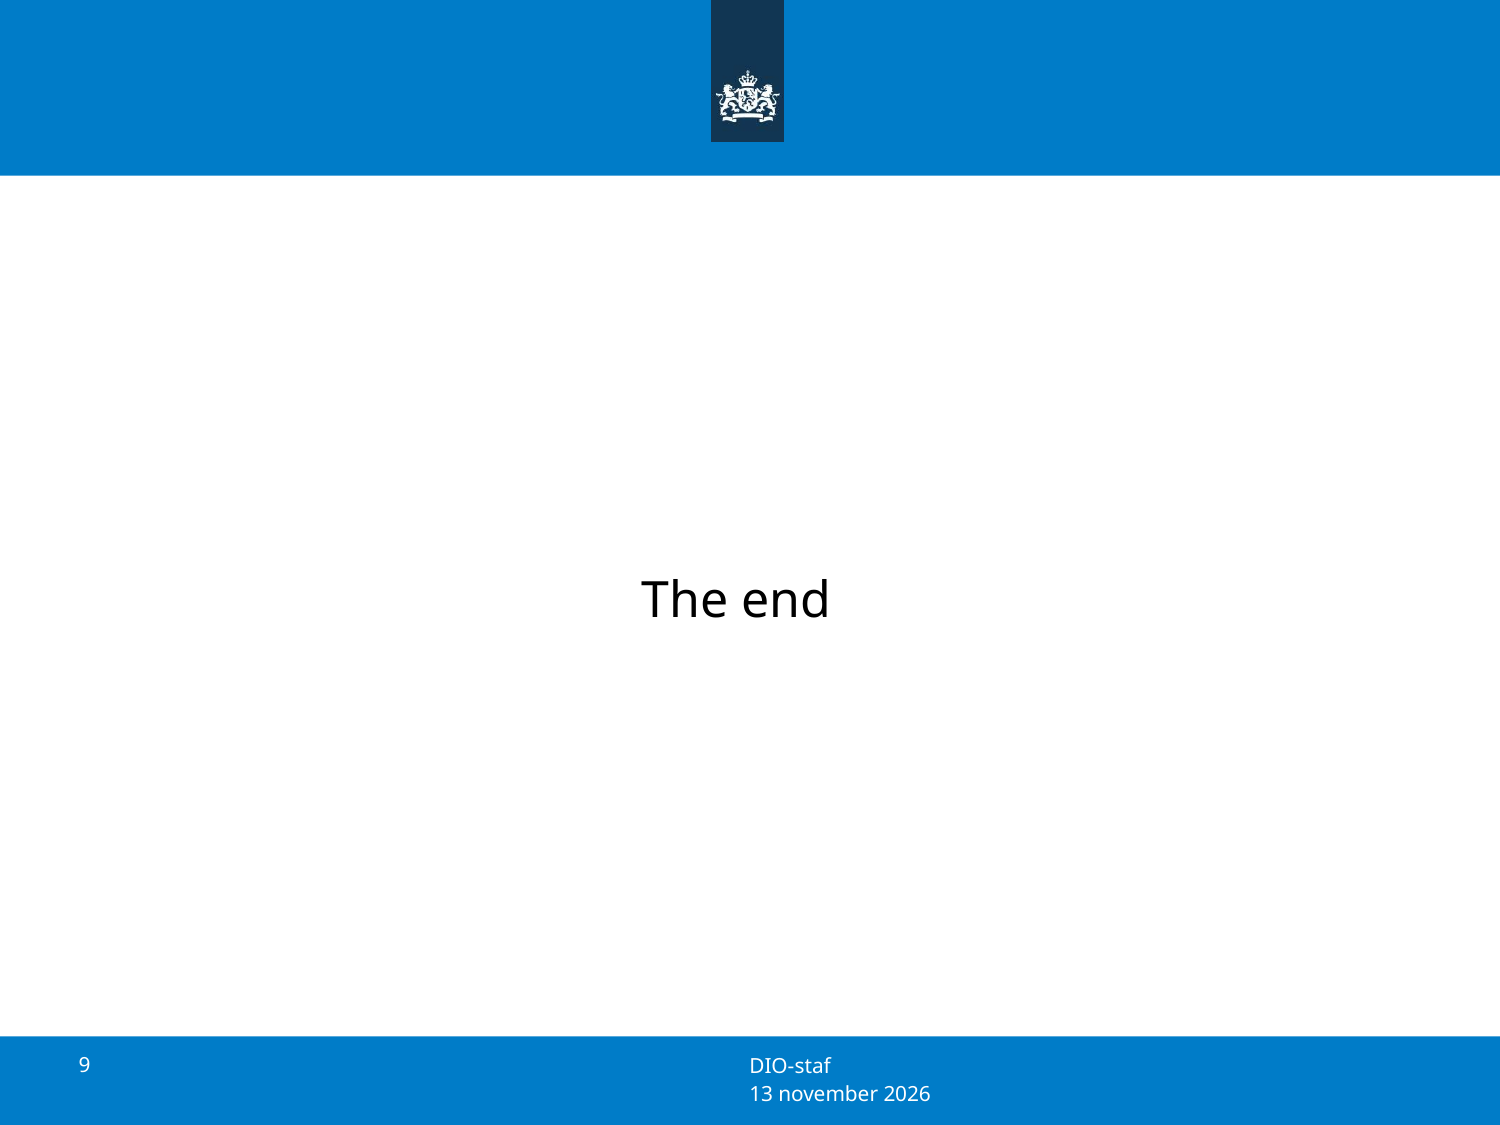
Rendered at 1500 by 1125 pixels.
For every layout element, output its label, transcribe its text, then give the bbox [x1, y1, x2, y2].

slide_number 9 [63, 1043, 181, 1104]
slide_number 21 mei 2014 [734, 1092, 1418, 1120]
list The end [60, 295, 1401, 1010]
picture [711, 0, 784, 142]
footer DIO-staf [734, 1044, 1418, 1092]
